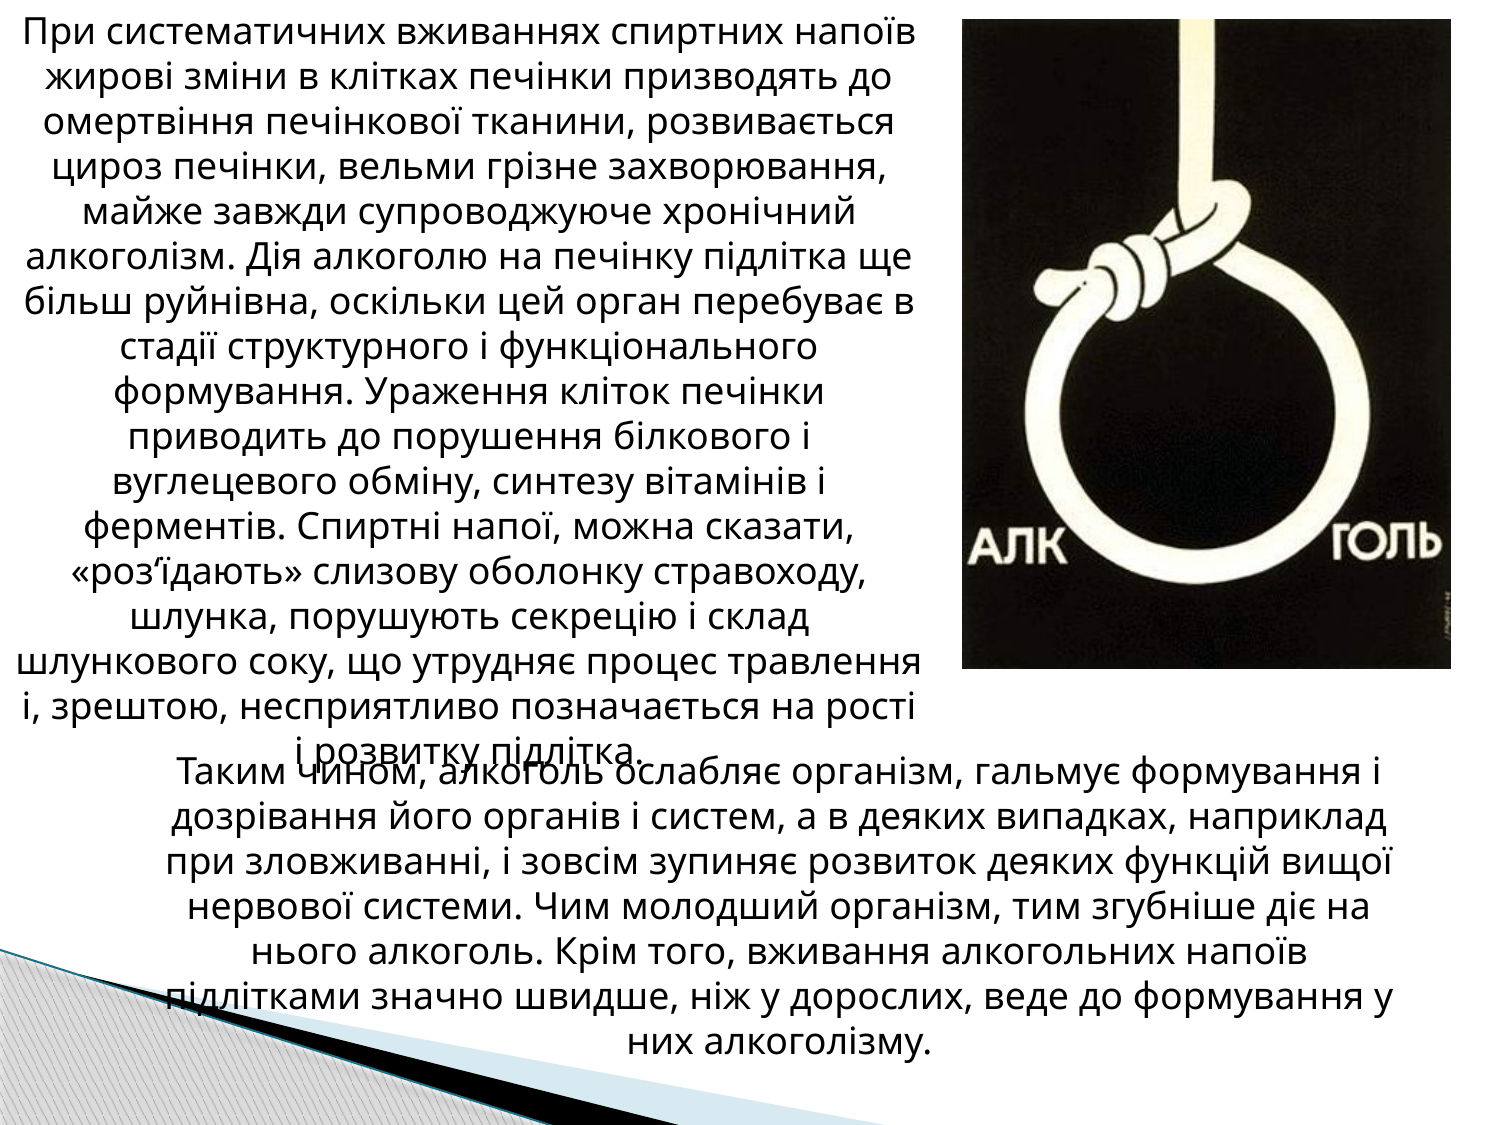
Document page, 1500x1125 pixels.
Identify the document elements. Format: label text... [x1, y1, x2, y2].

picture [962, 18, 1451, 670]
text_box При систематичних вживаннях спиртних напоїв жирові зміни в клітках печінки призводять до омертвіння печінкової тканини, розвивається цироз печінки, вельми грізне захворювання, майже завжди супроводжуюче хронічний алкоголізм. Дія алкоголю на печінку підлітка ще більш руйнівна, оскільки цей орган перебуває в стадії структурного і функціонального формування. Ураження кліток печінки приводить до порушення білкового і вуглецевого обміну, синтезу вітамінів і ферментів. Спиртні напої, можна сказати, «роз‘їдають» слизову оболонку стравоходу, шлунка, порушують секрецію і склад шлункового соку, що утрудняє процес травлення і, зрештою, несприятливо позначається на рості і розвитку підлітка. [0, 0, 939, 825]
text_box Таким чином, алкоголь ослабляє організм, гальмує формування і дозрівання його органів і систем, а в деяких випадках, наприклад при зловживанні, і зовсім зупиняє розвиток деяких функцій вищої нервової системи. Чим молодший організм, тим згубніше діє на нього алкоголь. Крім того, вживання алкогольних напоїв підлітками значно швидше, ніж у дорослих, веде до формування у них алкоголізму. [135, 739, 1424, 1070]
